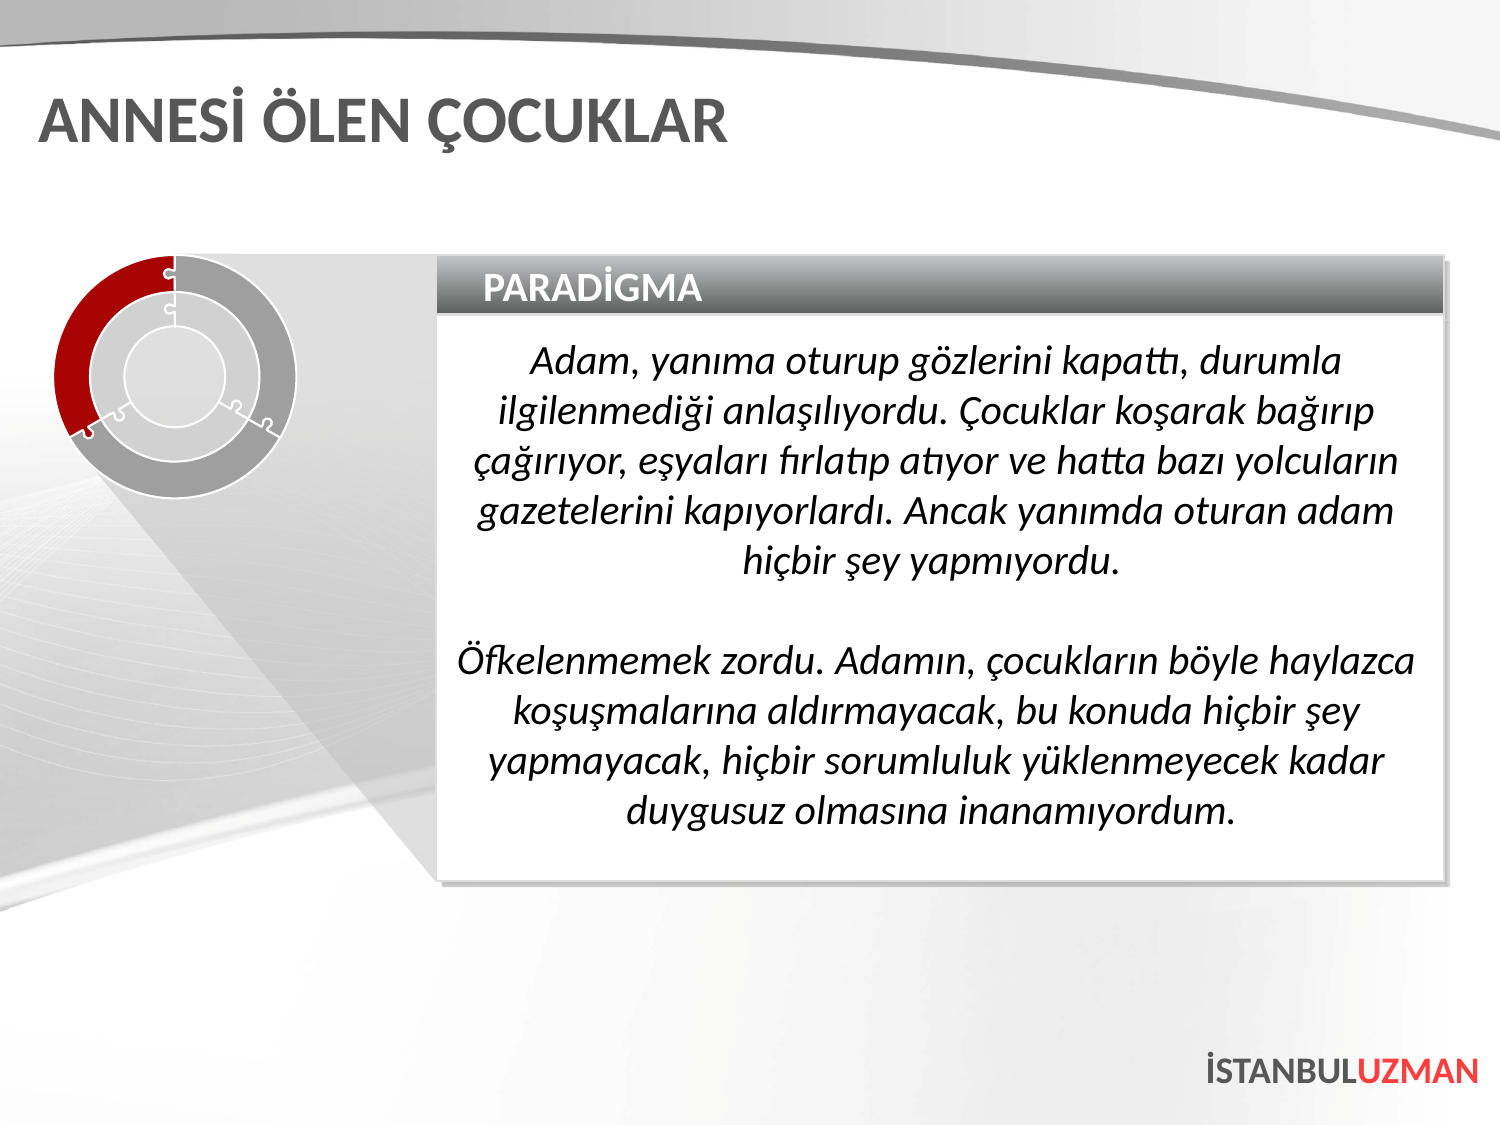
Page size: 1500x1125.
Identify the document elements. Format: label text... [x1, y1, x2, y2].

text_box Adam, yanıma oturup gözlerini kapattı, durumla ilgilenmediği anlaşılıyordu. Çocuklar koşarak bağırıp çağırıyor, eşyaları fırlatıp atıyor ve hatta bazı yolcuların gazetelerini kapıyorlardı. Ancak yanımda oturan adam hiçbir şey yapmıyordu. Öfkelenmemek zordu. Adamın, çocukların böyle haylazca koşuşmalarına aldırmayacak, bu konuda hiçbir şey yapmayacak, hiçbir sorumluluk yüklenmeyecek kadar duygusuz olmasına inanamıyordum. [435, 315, 1444, 882]
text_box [52, 254, 297, 499]
text_box ANNESİ ÖLEN ÇOCUKLAR [38, 67, 1485, 174]
text_box PARADİGMA [435, 255, 1444, 315]
picture [0, 0, 1500, 1125]
text_box [125, 253, 436, 882]
text_box İSTANBULUZMAN [1133, 1046, 1480, 1125]
